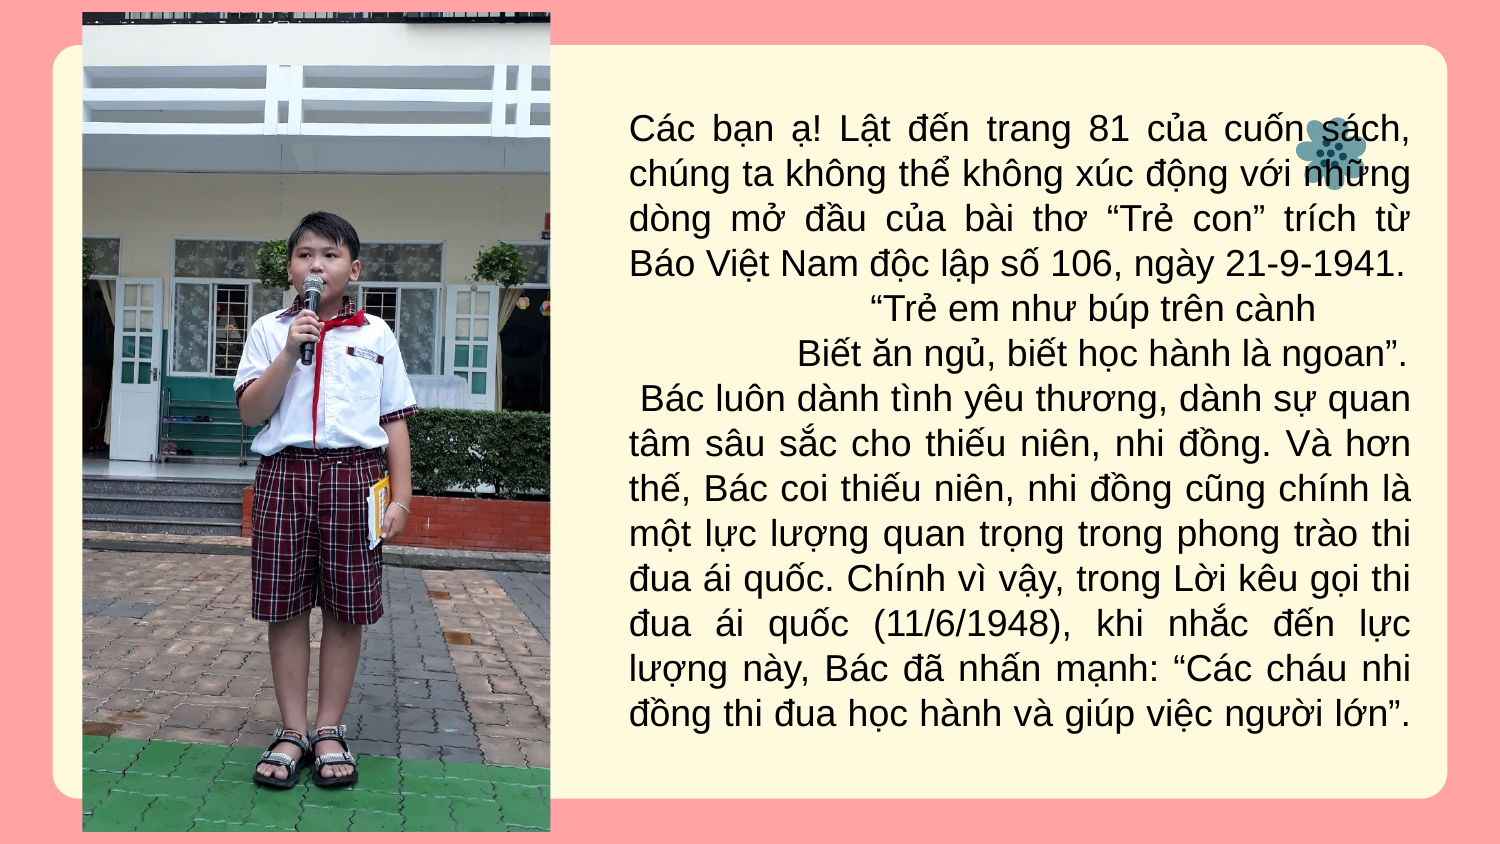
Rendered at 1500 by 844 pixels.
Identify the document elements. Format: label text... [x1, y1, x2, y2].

picture [82, 11, 551, 832]
text_box Các bạn ạ! Lật đến trang 81 của cuốn sách, chúng ta không thể không xúc động với những dòng mở đầu của bài thơ “Trẻ con” trích từ Báo Việt Nam độc lập số 106, ngày 21-9-1941. “Trẻ em như búp trên cành Biết ăn ngủ, biết học hành là ngoan”. Bác luôn dành tình yêu thương, dành sự quan tâm sâu sắc cho thiếu niên, nhi đồng. Và hơn thế, Bác coi thiếu niên, nhi đồng cũng chính là một lực lượng quan trọng trong phong trào thi đua ái quốc. Chính vì vậy, trong Lời kêu gọi thi đua ái quốc (11/6/1948), khi nhắc đến lực lượng này, Bác đã nhấn mạnh: “Các cháu nhi đồng thi đua học hành và giúp việc người lớn”. [614, 96, 1427, 741]
